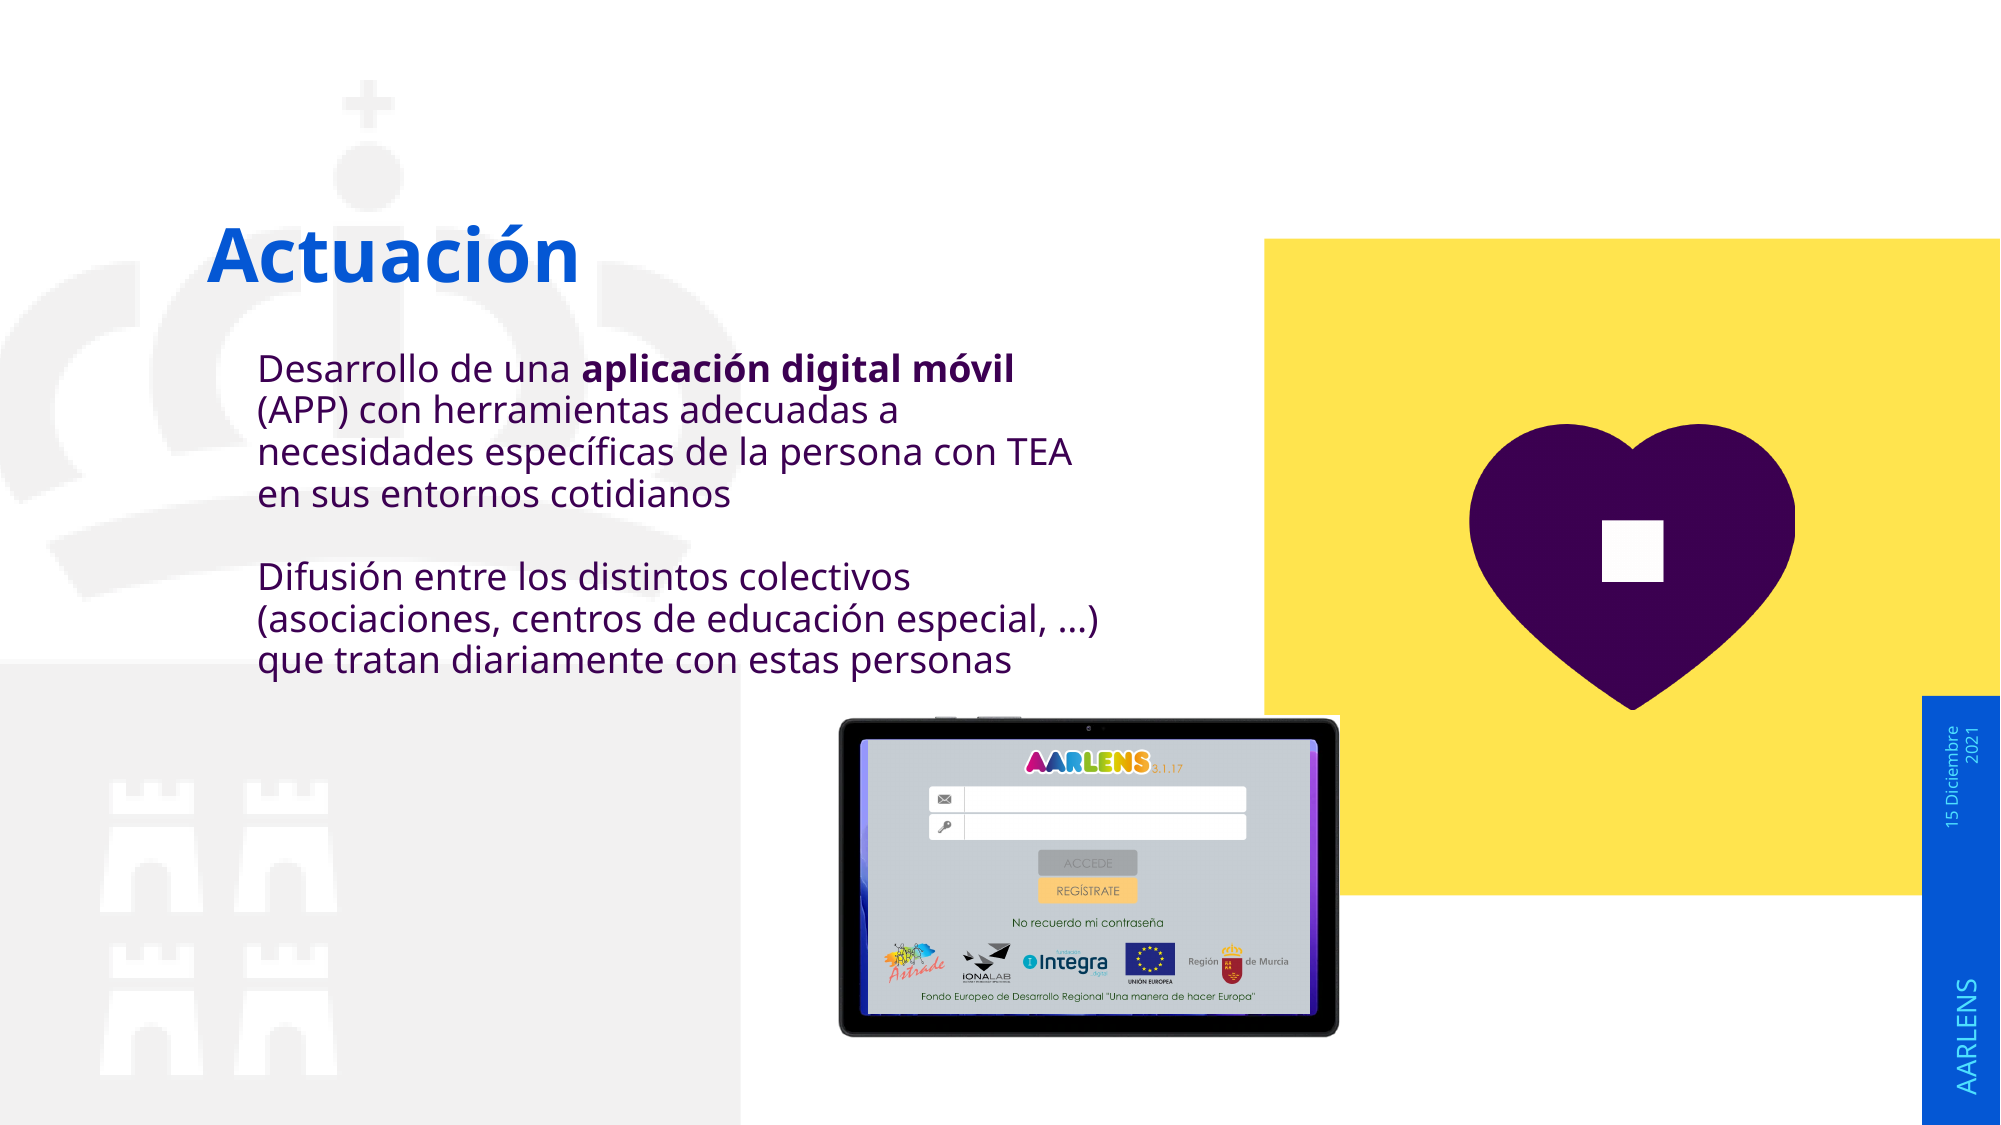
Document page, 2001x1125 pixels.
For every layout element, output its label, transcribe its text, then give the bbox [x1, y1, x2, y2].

picture [1469, 423, 1795, 710]
text_box Desarrollo de una aplicación digital móvil (APP) con herramientas adecuadas a necesidades específicas de la persona con TEA en sus entornos cotidianos Difusión entre los distintos colectivos (asociaciones, centros de educación especial, …) que tratan diariamente con estas personas [741, 340, 1120, 689]
picture [837, 715, 1340, 1039]
text_box [1263, 238, 2000, 896]
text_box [1922, 695, 2000, 1125]
picture [0, 80, 741, 1125]
